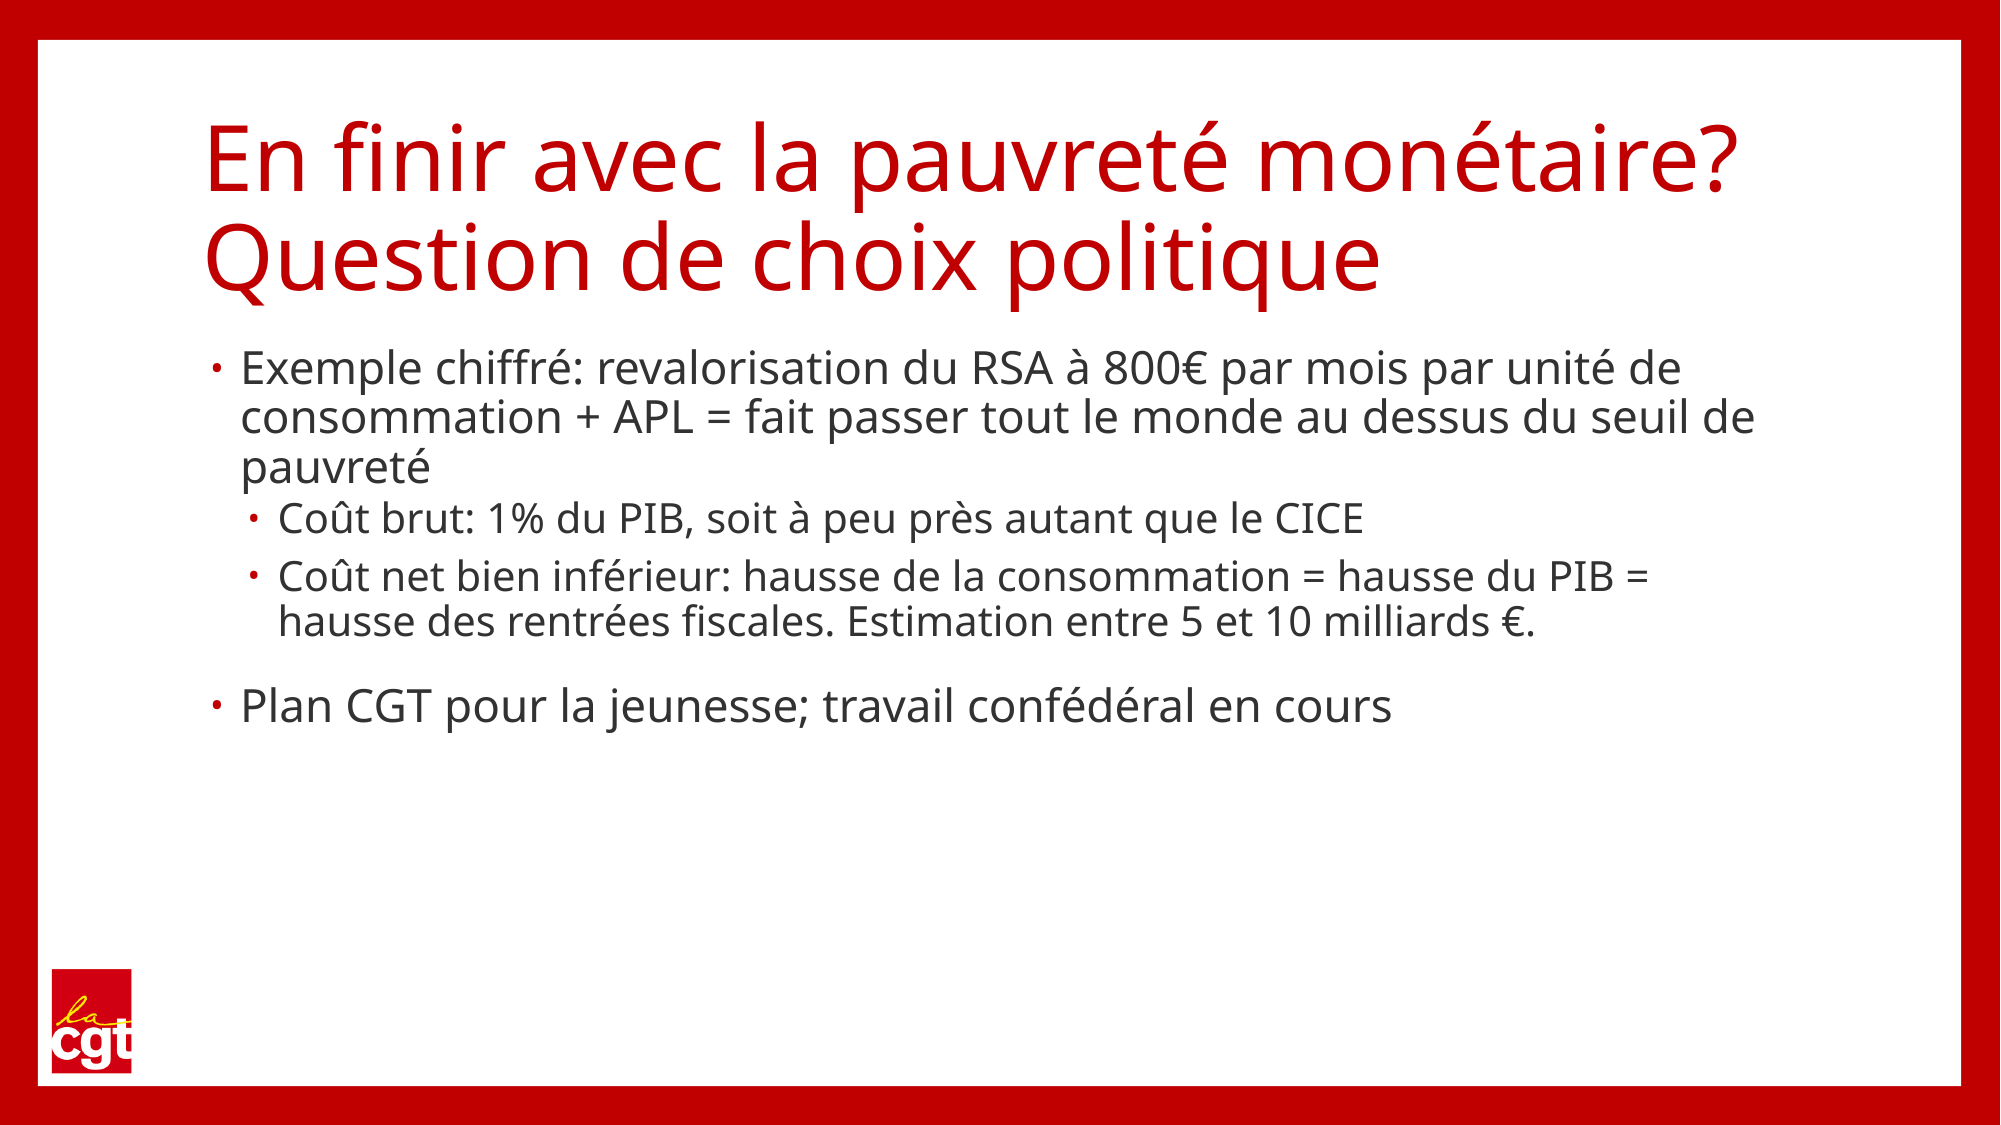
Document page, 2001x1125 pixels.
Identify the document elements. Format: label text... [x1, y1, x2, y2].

picture [49, 967, 134, 1075]
list Exemple chiffré: revalorisation du RSA à 800€ par mois par unité de consommation + APL = fait passer tout le monde au dessus du seuil de pauvreté Coût brut: 1% du PIB, soit à peu près autant que le CICE Coût net bien inférieur: hausse de la consommation = hausse du PIB = hausse des rentrées fiscales. Estimation entre 5 et 10 milliards €. Plan CGT pour la jeunesse; travail confédéral en cours [187, 337, 1808, 1000]
title En finir avec la pauvreté monétaire? Question de choix politique [187, 99, 1808, 323]
